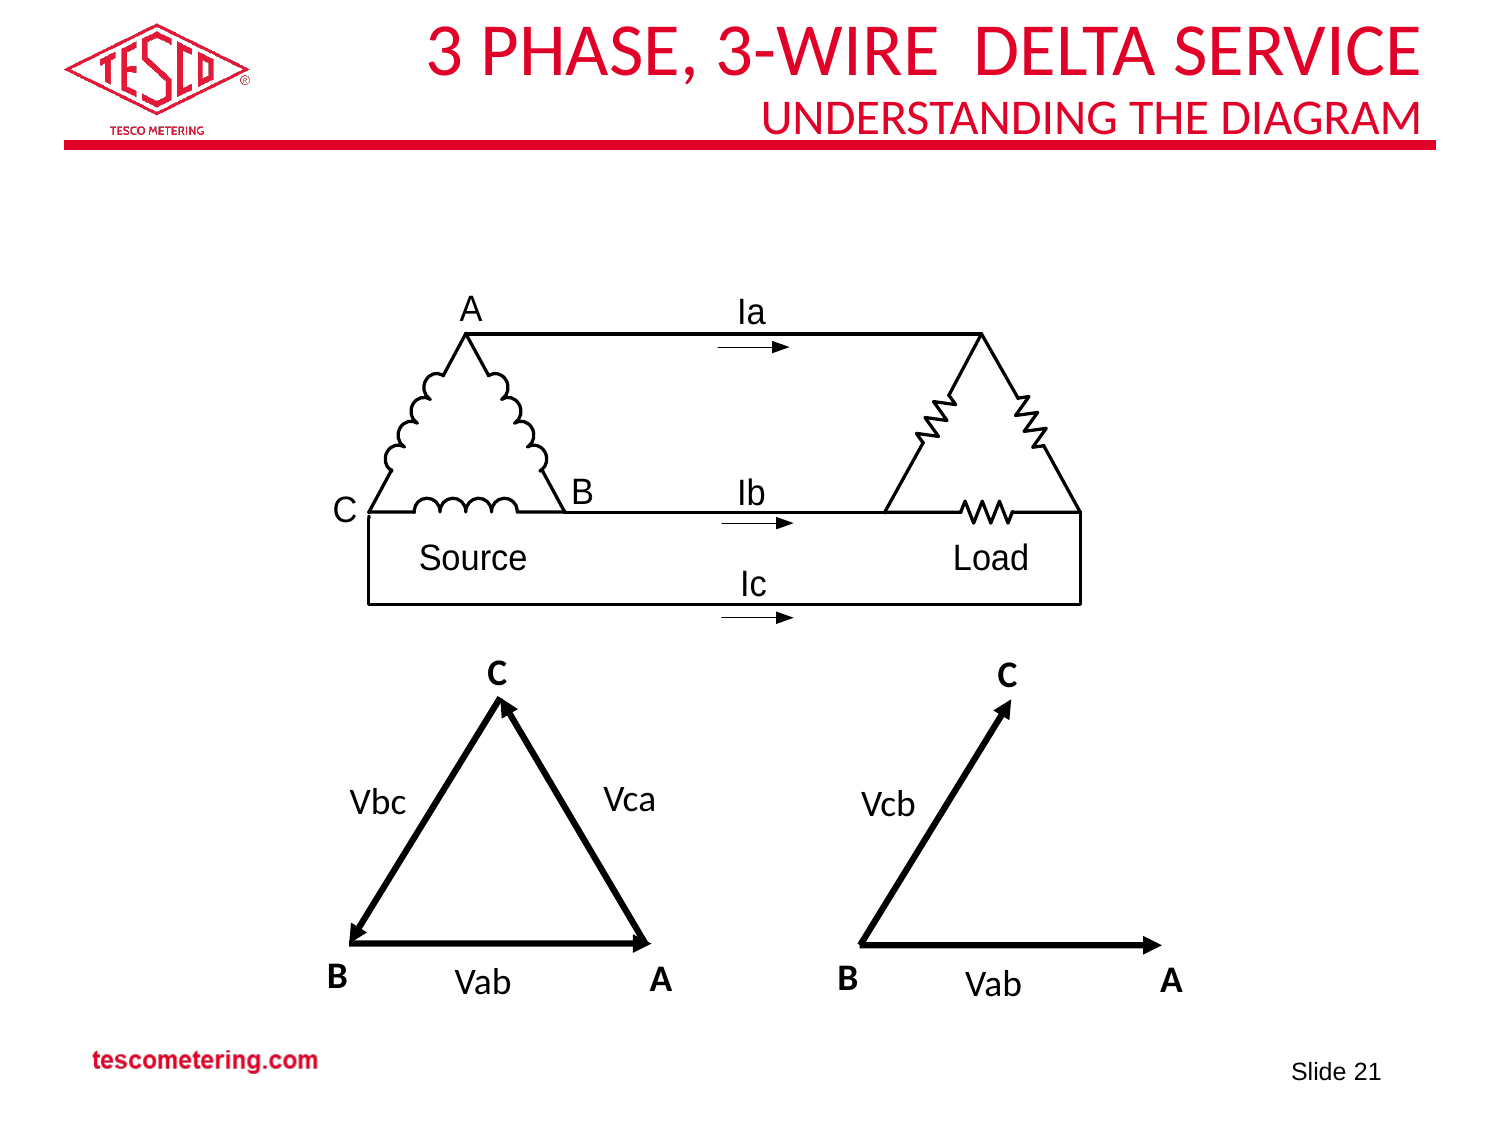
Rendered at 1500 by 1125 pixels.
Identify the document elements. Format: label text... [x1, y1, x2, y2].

slide_number Slide 21 [1059, 1042, 1397, 1103]
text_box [819, 642, 1201, 1012]
picture [77, 1029, 584, 1090]
picture [63, 23, 250, 138]
title 3 Phase, 3-Wire Delta Service Understanding the Diagram [255, 22, 1438, 134]
picture [329, 279, 1086, 628]
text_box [308, 640, 690, 1010]
